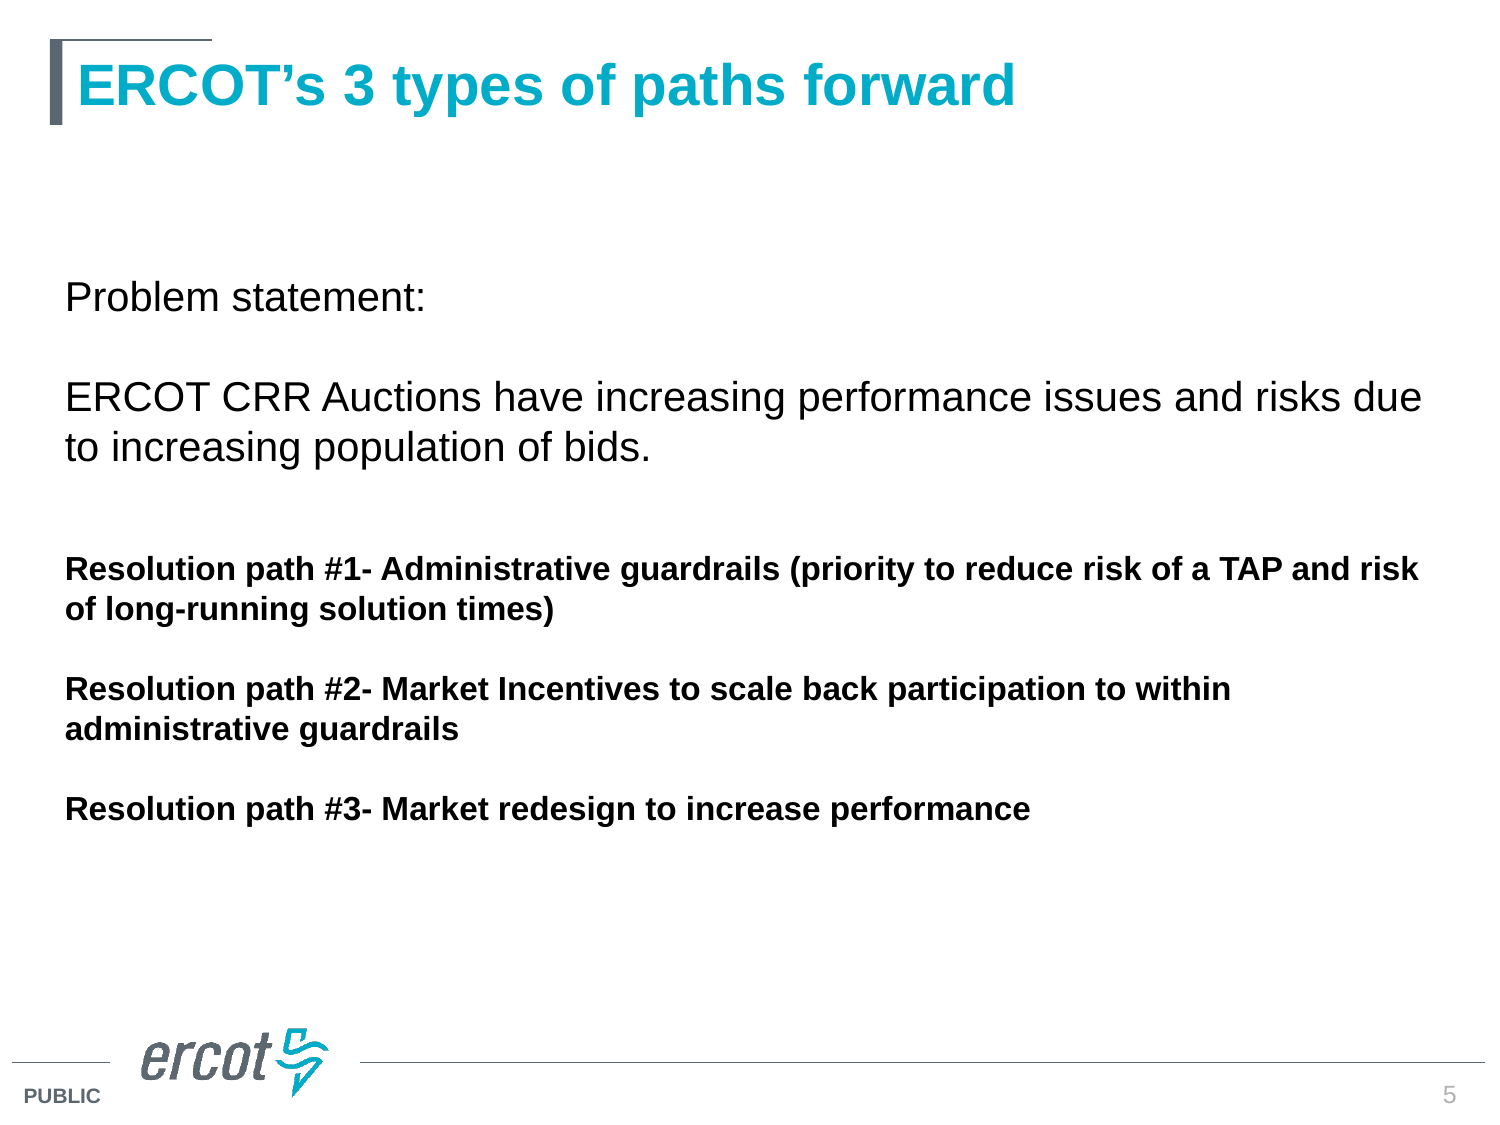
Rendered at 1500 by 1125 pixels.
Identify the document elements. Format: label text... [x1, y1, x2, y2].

title ERCOT’s 3 types of paths forward [62, 39, 1450, 228]
picture [137, 1024, 332, 1100]
slide_number 5 [1412, 1076, 1488, 1112]
list Problem statement: ERCOT CRR Auctions have increasing performance issues and risks due to increasing population of bids. Resolution path #1- Administrative guardrails (priority to reduce risk of a TAP and risk of long-running solution times) Resolution path #2- Market Incentives to scale back participation to within administrative guardrails Resolution path #3- Market redesign to increase performance [50, 262, 1450, 972]
